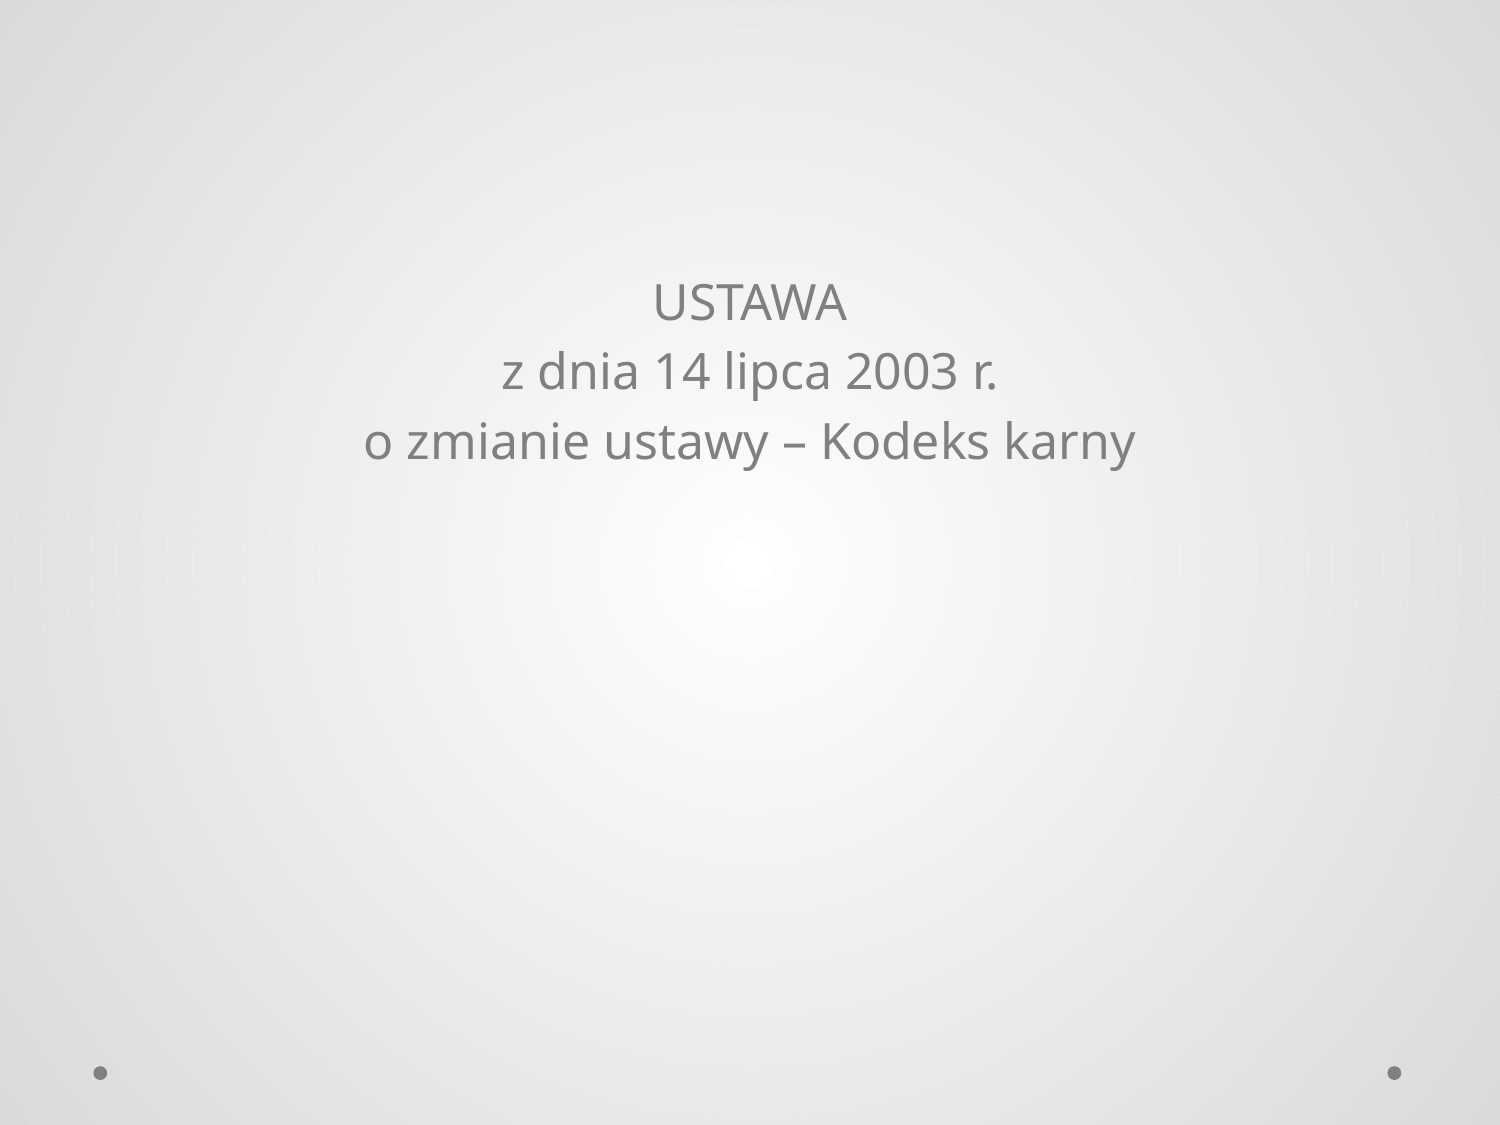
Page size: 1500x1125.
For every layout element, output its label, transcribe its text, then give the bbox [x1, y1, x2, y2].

list USTAWA z dnia 14 lipca 2003 r. o zmianie ustawy – Kodeks karny [75, 262, 1425, 1005]
